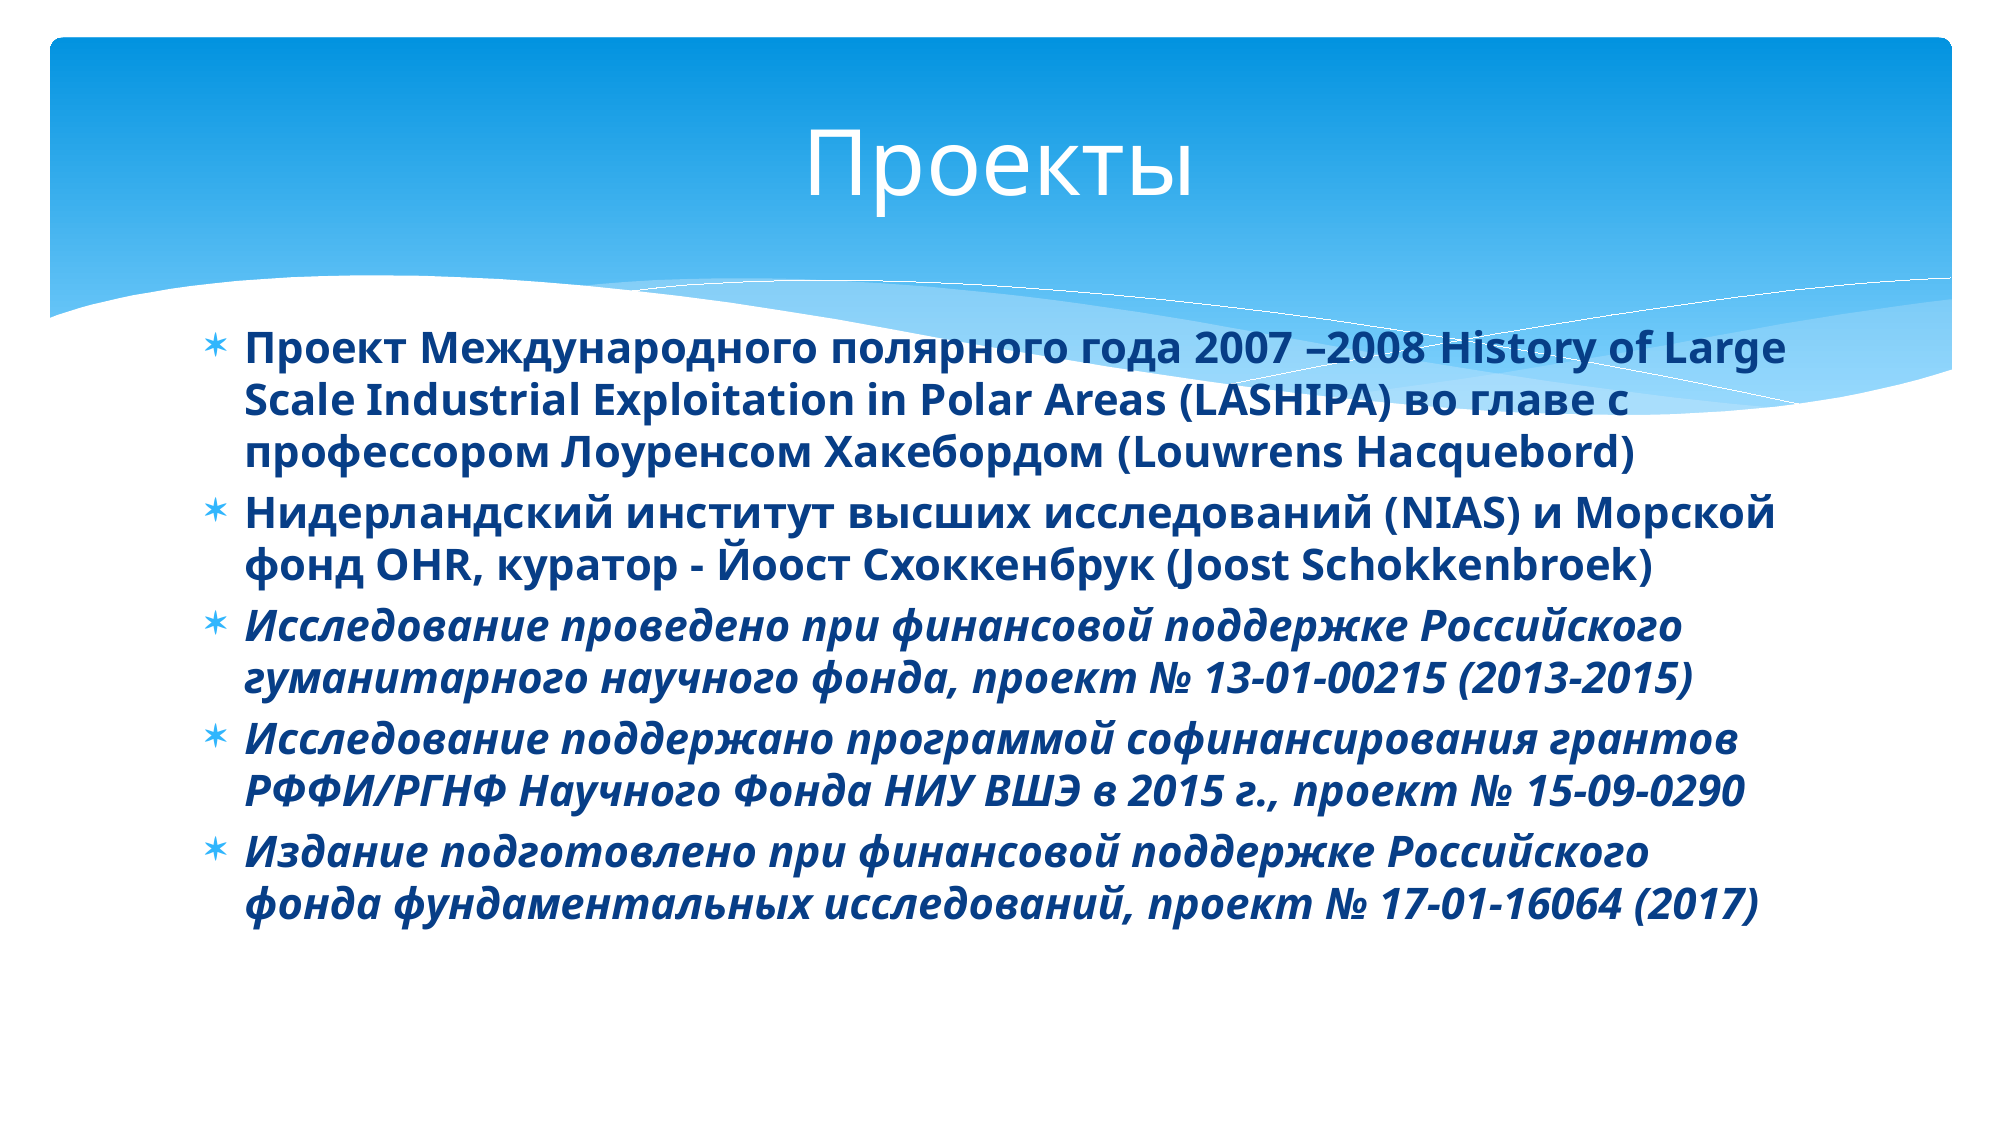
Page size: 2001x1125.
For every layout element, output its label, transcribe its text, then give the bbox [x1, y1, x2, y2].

list Проект Международного полярного года 2007 –2008 History of Large Scale Industrial Exploitation in Polar Areas (LASHIPA) во главе с профессором Лоуренсом Хакебордом (Louwrens Hacquebord) Нидерландский институт высших исследований (NIAS) и Морской фонд OHR, куратор - Йоост Схоккенбрук (Joost Schokkenbroek) Исследование проведено при финансовой поддержке Российского гуманитарного научного фонда, проект № 13-01-00215 (2013-2015) Исследование поддержано программой софинансирования грантов РФФИ/РГНФ Научного Фонда НИУ ВШЭ в 2015 г., проект № 15-09-0290 Издание подготовлено при финансовой поддержке Российского фонда фундаментальных исследований, проект № 17-01-16064 (2017) [190, 312, 1810, 975]
title Проекты [99, 55, 1900, 261]
